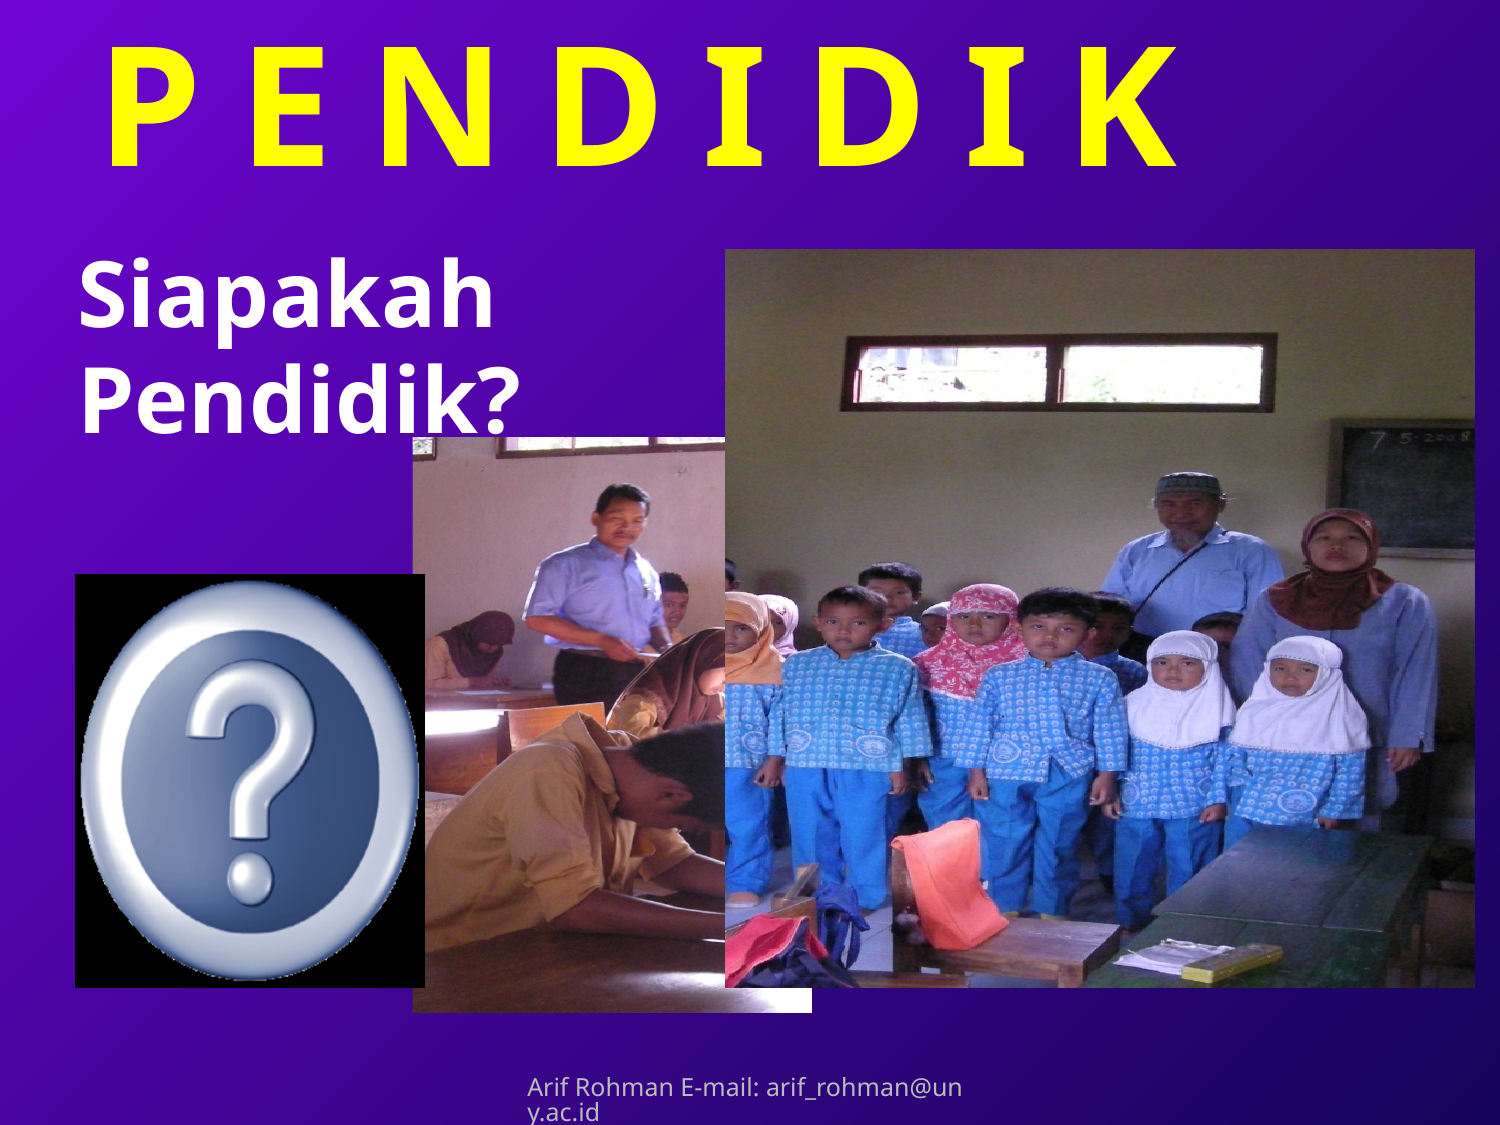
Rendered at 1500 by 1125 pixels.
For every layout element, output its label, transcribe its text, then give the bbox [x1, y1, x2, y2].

footer Arif Rohman E-mail: arif_rohman@uny.ac.id [512, 1052, 988, 1113]
subtitle Siapakah Pendidik? [62, 249, 724, 425]
title P E N D I D I K [0, 24, 1275, 200]
picture [74, 249, 1476, 1013]
